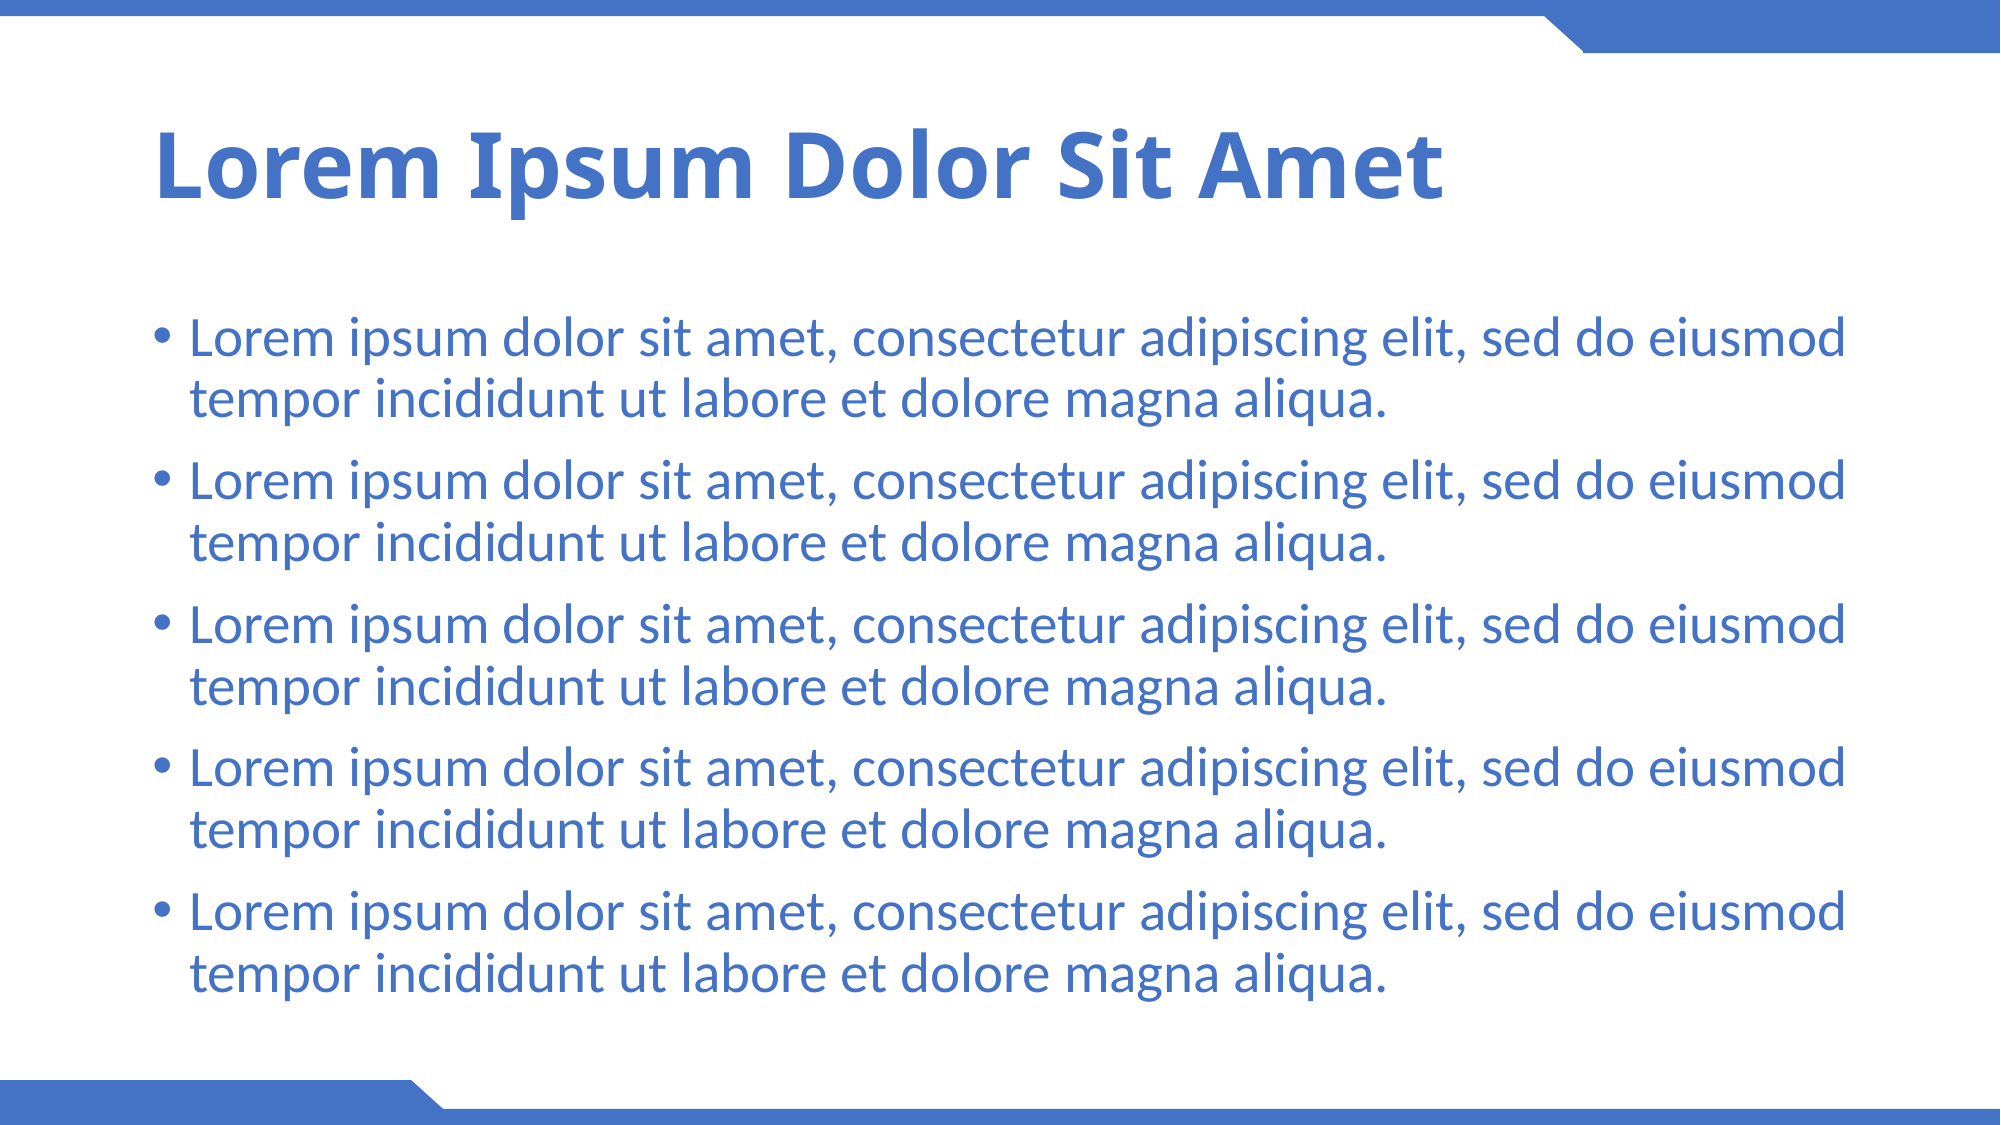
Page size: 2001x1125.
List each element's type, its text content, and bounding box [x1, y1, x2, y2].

title Lorem Ipsum Dolor Sit Amet [137, 59, 1863, 278]
list Lorem ipsum dolor sit amet, consectetur adipiscing elit, sed do eiusmod tempor incididunt ut labore et dolore magna aliqua. Lorem ipsum dolor sit amet, consectetur adipiscing elit, sed do eiusmod tempor incididunt ut labore et dolore magna aliqua. Lorem ipsum dolor sit amet, consectetur adipiscing elit, sed do eiusmod tempor incididunt ut labore et dolore magna aliqua. Lorem ipsum dolor sit amet, consectetur adipiscing elit, sed do eiusmod tempor incididunt ut labore et dolore magna aliqua. Lorem ipsum dolor sit amet, consectetur adipiscing elit, sed do eiusmod tempor incididunt ut labore et dolore magna aliqua. [137, 299, 1863, 1014]
